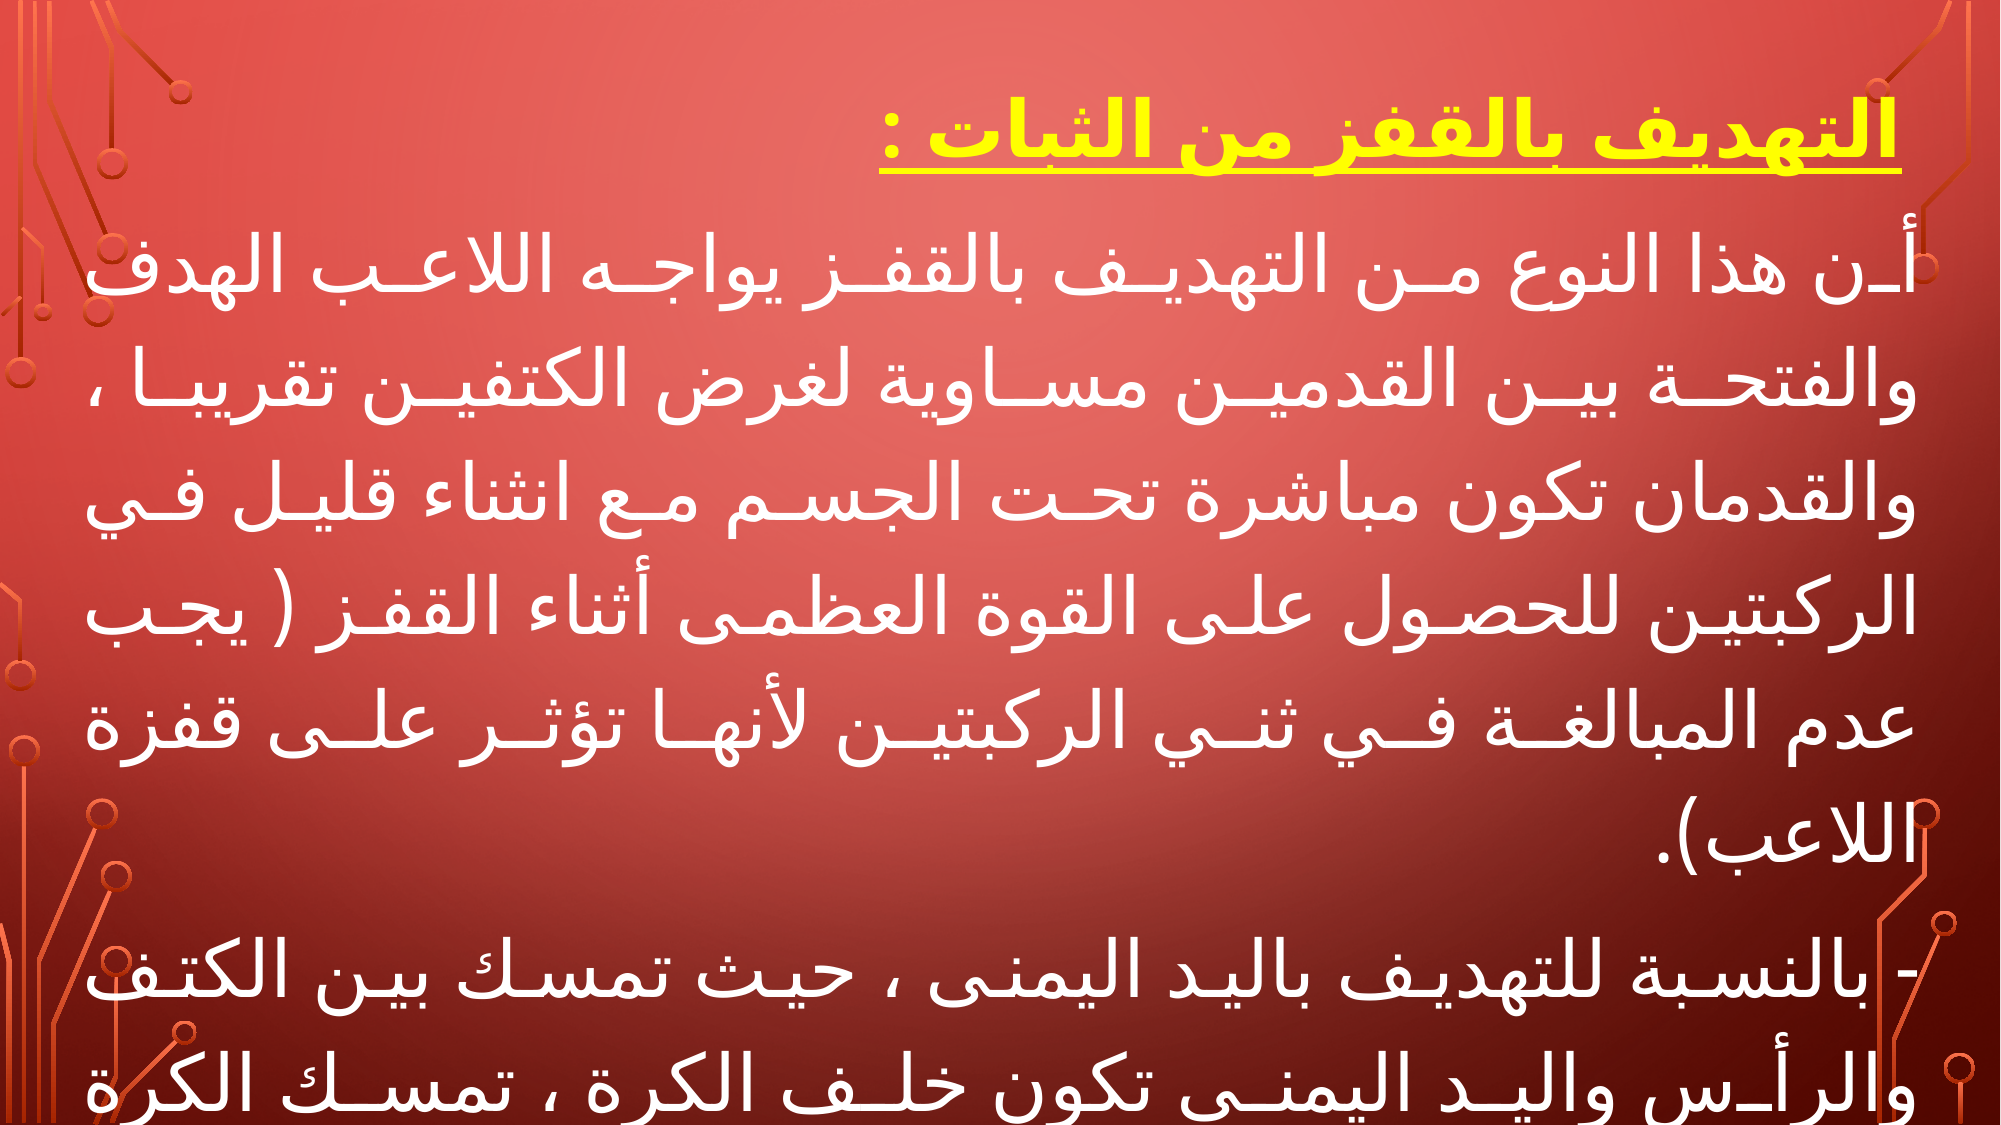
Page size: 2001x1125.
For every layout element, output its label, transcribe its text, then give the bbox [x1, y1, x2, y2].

list التهديف بالقفز من الثبات : أن هذا النوع من التهديف بالقفز يواجه اللاعب الهدف والفتحة بين القدمين مساوية لغرض الكتفين تقريبا ، والقدمان تكون مباشرة تحت الجسم مع انثناء قليل في الركبتين للحصول على القوة العظمى أثناء القفز ( يجب عدم المبالغة في ثني الركبتين لأنها تؤثر على قفزة اللاعب). - بالنسبة للتهديف باليد اليمنى ، حيث تمسك بين الكتف والرأس واليد اليمنى تكون خلف الكرة ، تمسك الكرة بالأصابع بحيث يشكل الابهام والسبابة على شكل رقم (7) . [67, 52, 1937, 1078]
